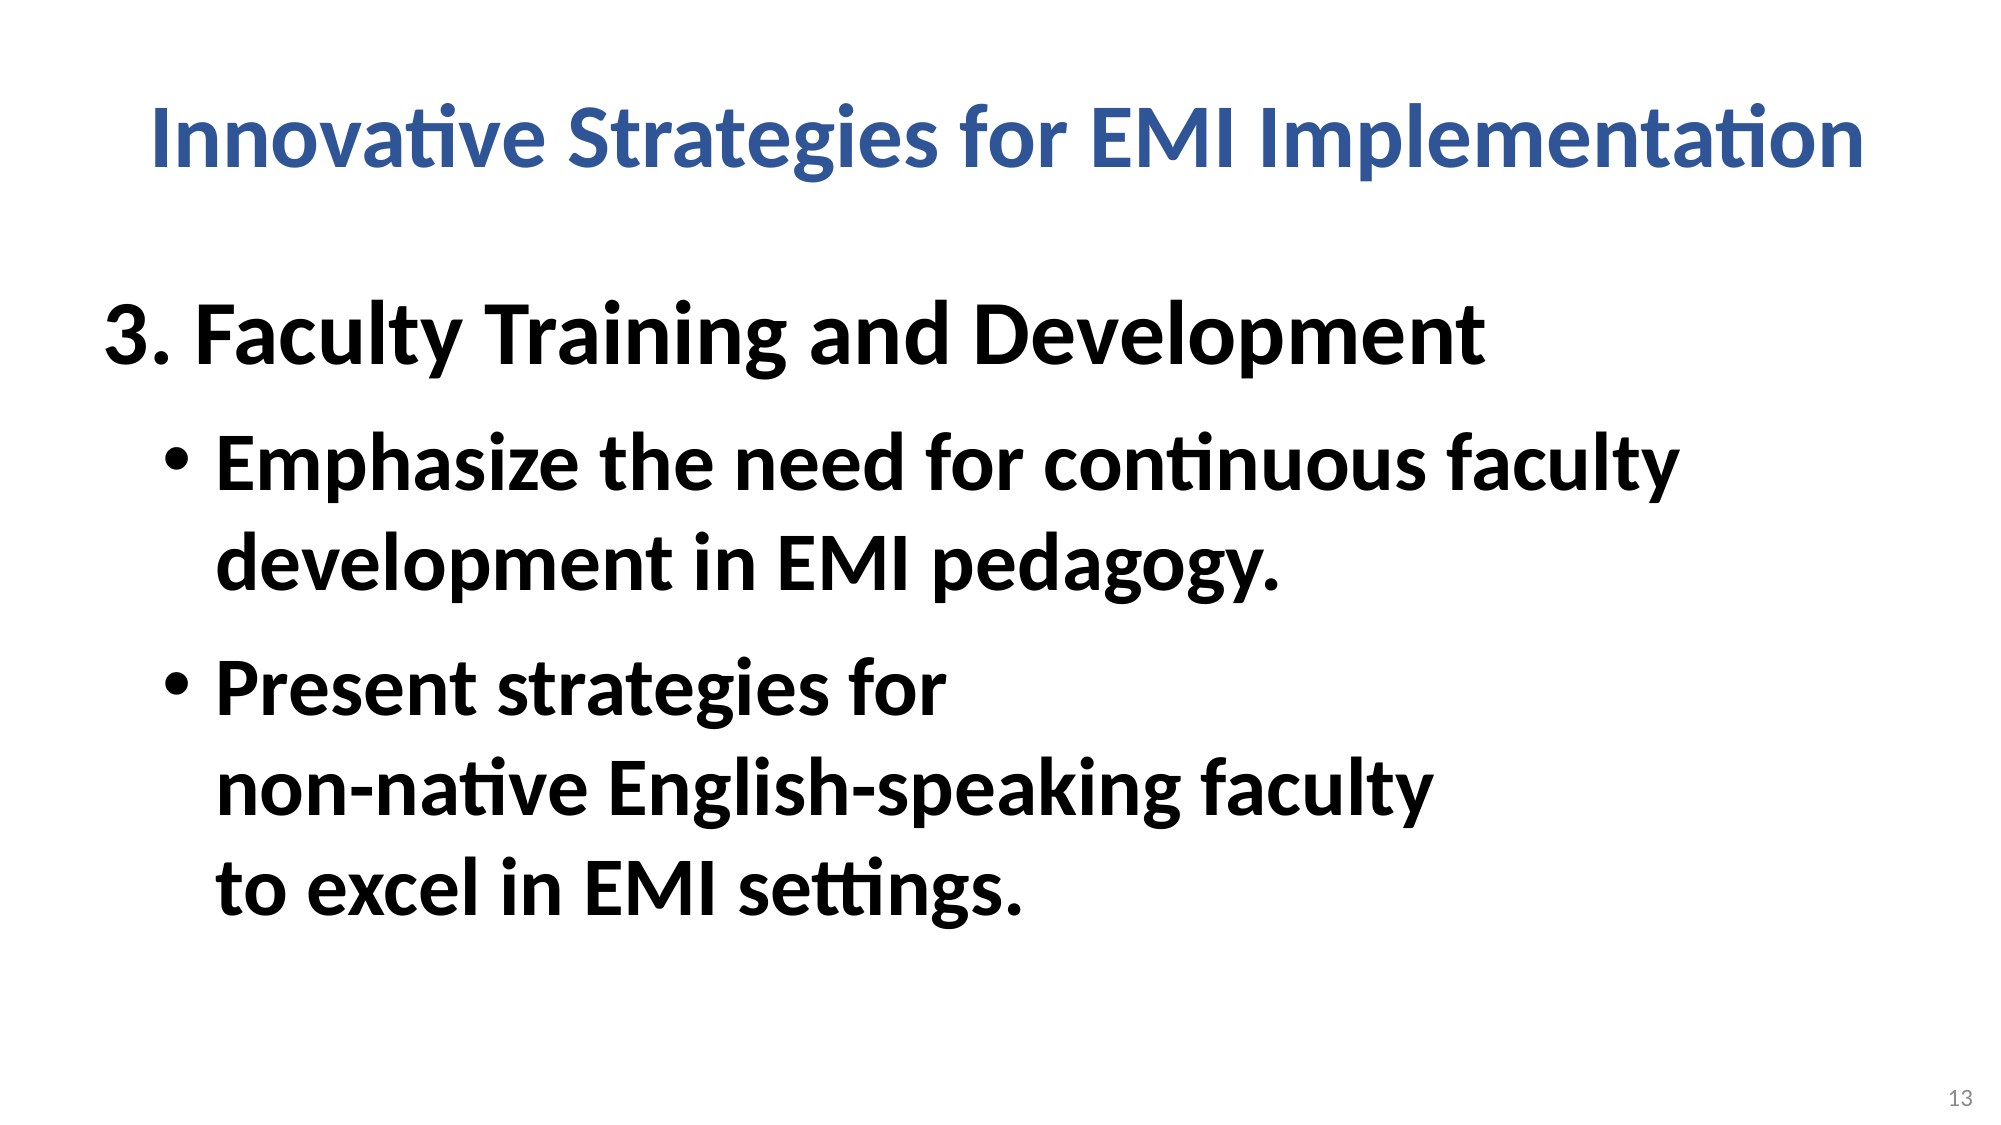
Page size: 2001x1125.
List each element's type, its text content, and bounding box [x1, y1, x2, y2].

list 3. Faculty Training and Development Emphasize the need for continuous faculty development in EMI pedagogy. Present strategies for non-native English-speaking faculty to excel in EMI settings. [87, 264, 1929, 1043]
title Innovative Strategies for EMI Implementation [87, 22, 1929, 240]
slide_number 13 [1830, 1076, 1989, 1116]
